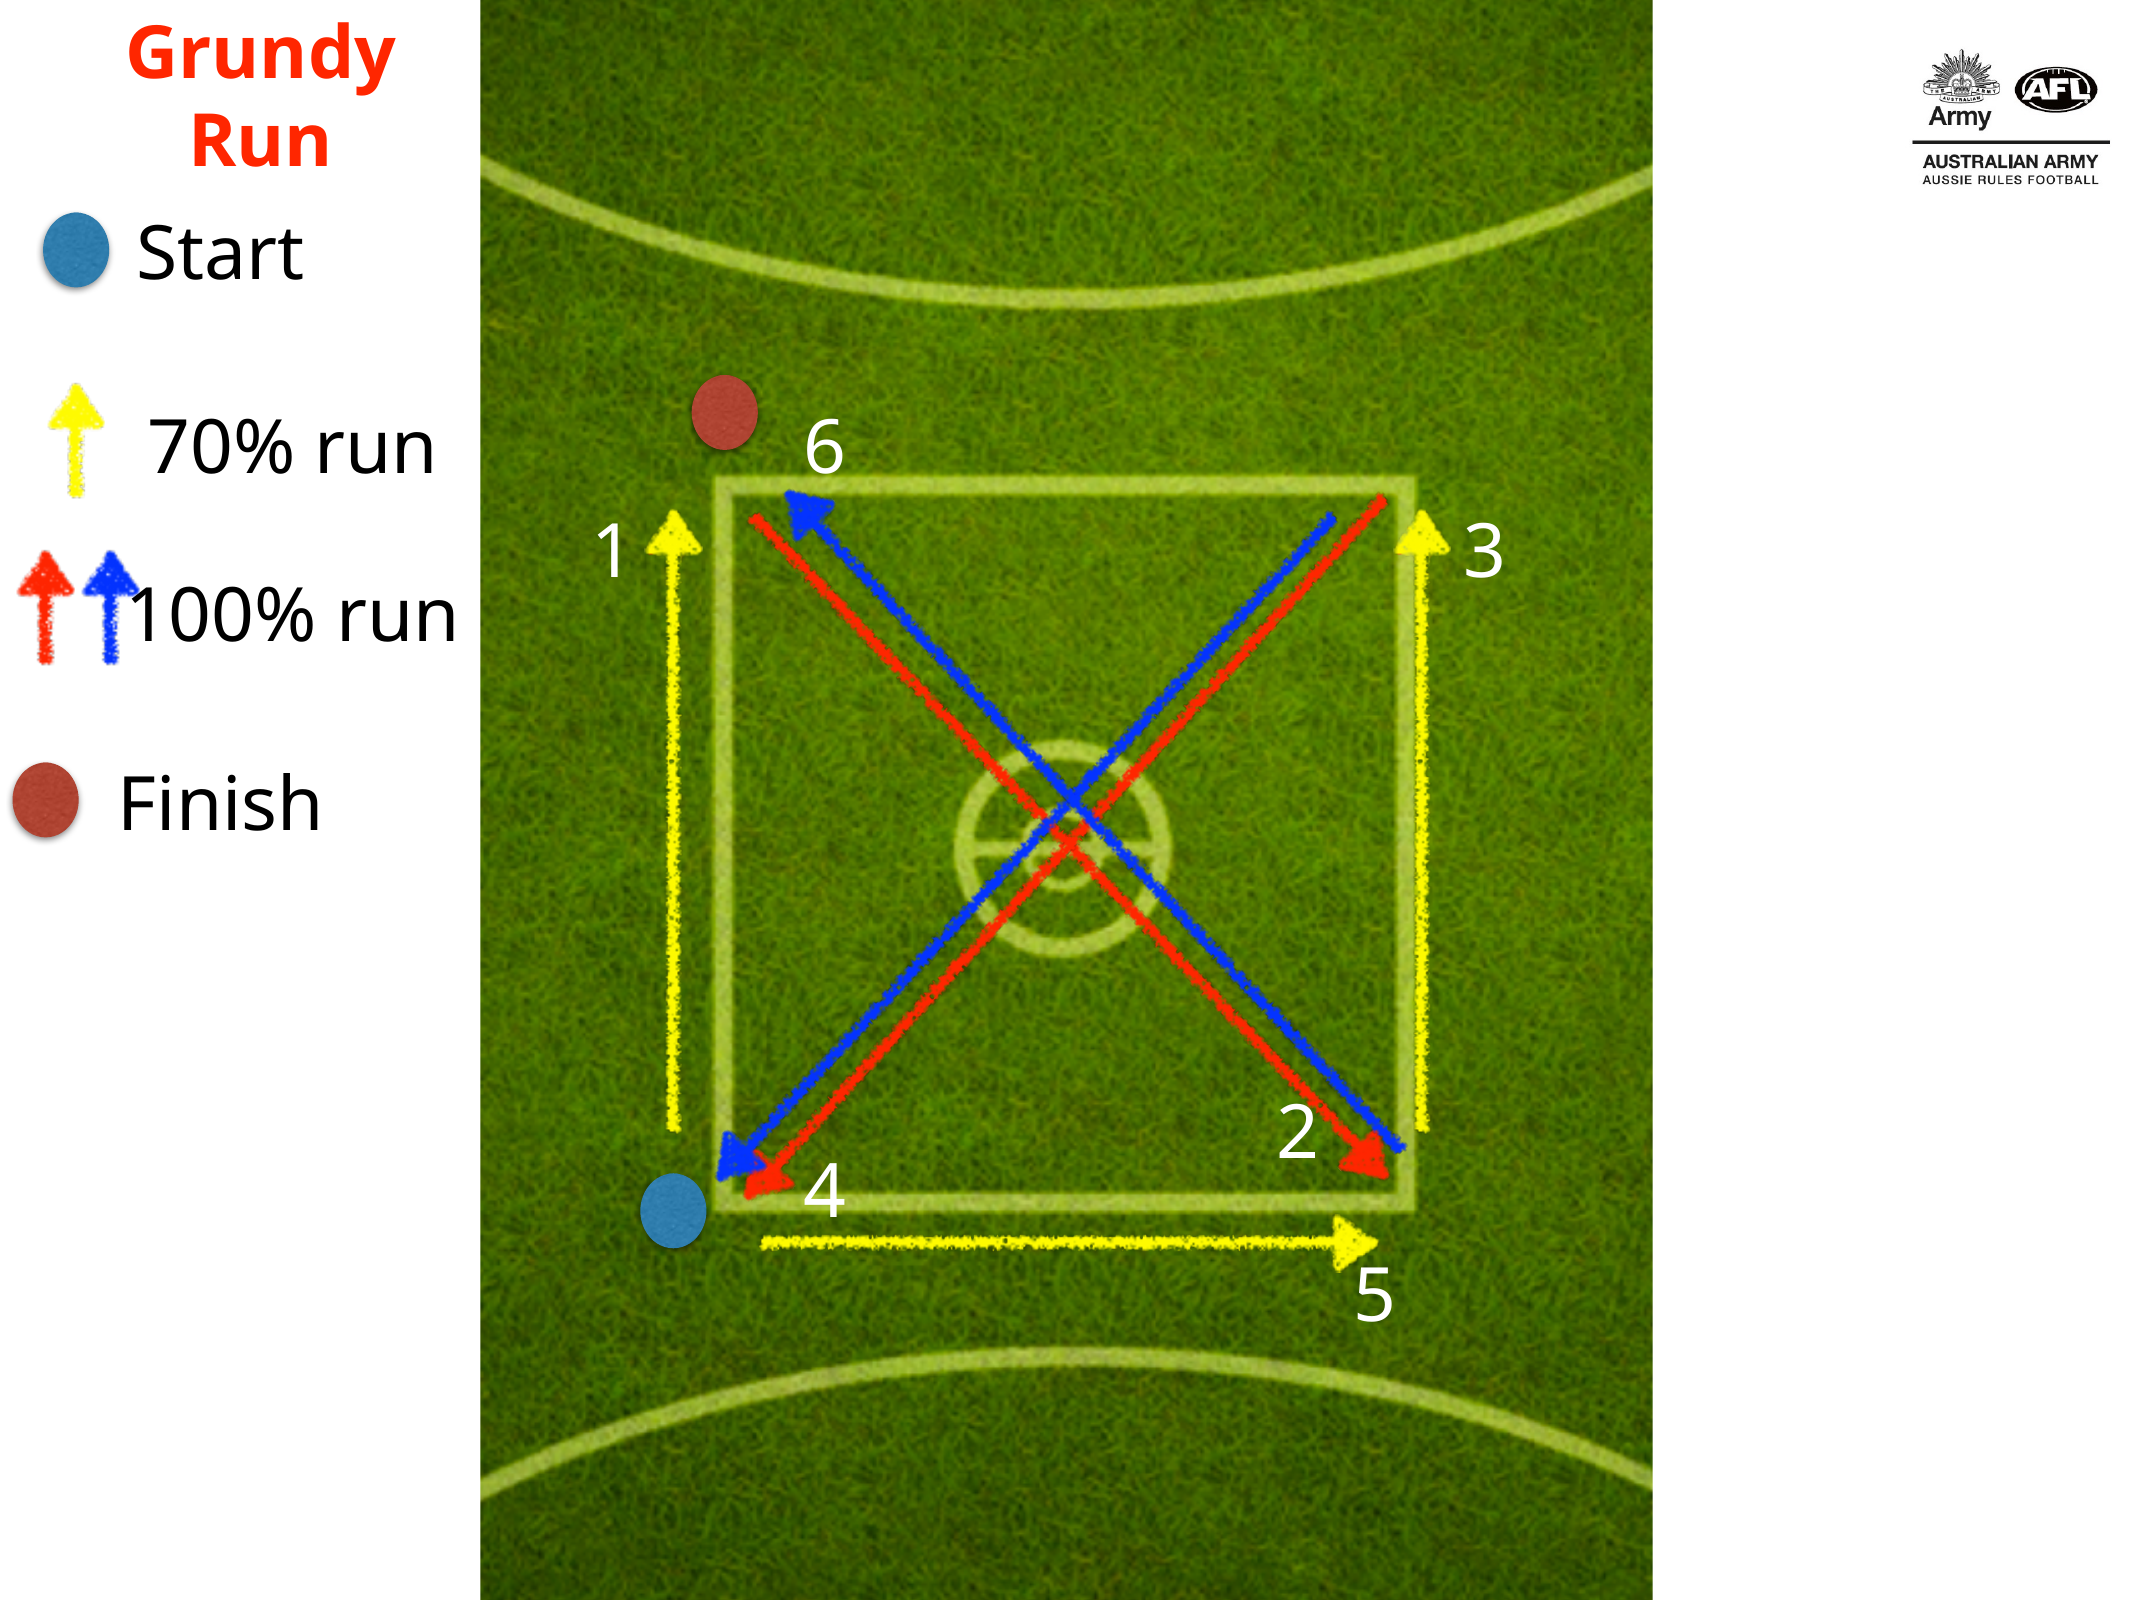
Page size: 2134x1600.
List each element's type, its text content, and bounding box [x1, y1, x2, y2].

text_box Start [128, 196, 314, 304]
text_box 70% run [138, 390, 447, 497]
text_box Finish [109, 746, 333, 854]
picture [10, 376, 142, 505]
picture [0, 543, 177, 672]
picture [353, 0, 1743, 1600]
title Grundy Run [58, 31, 464, 156]
picture [1900, 41, 2120, 193]
text_box [12, 762, 79, 838]
text_box 100% run [140, 558, 469, 665]
text_box [43, 212, 110, 288]
